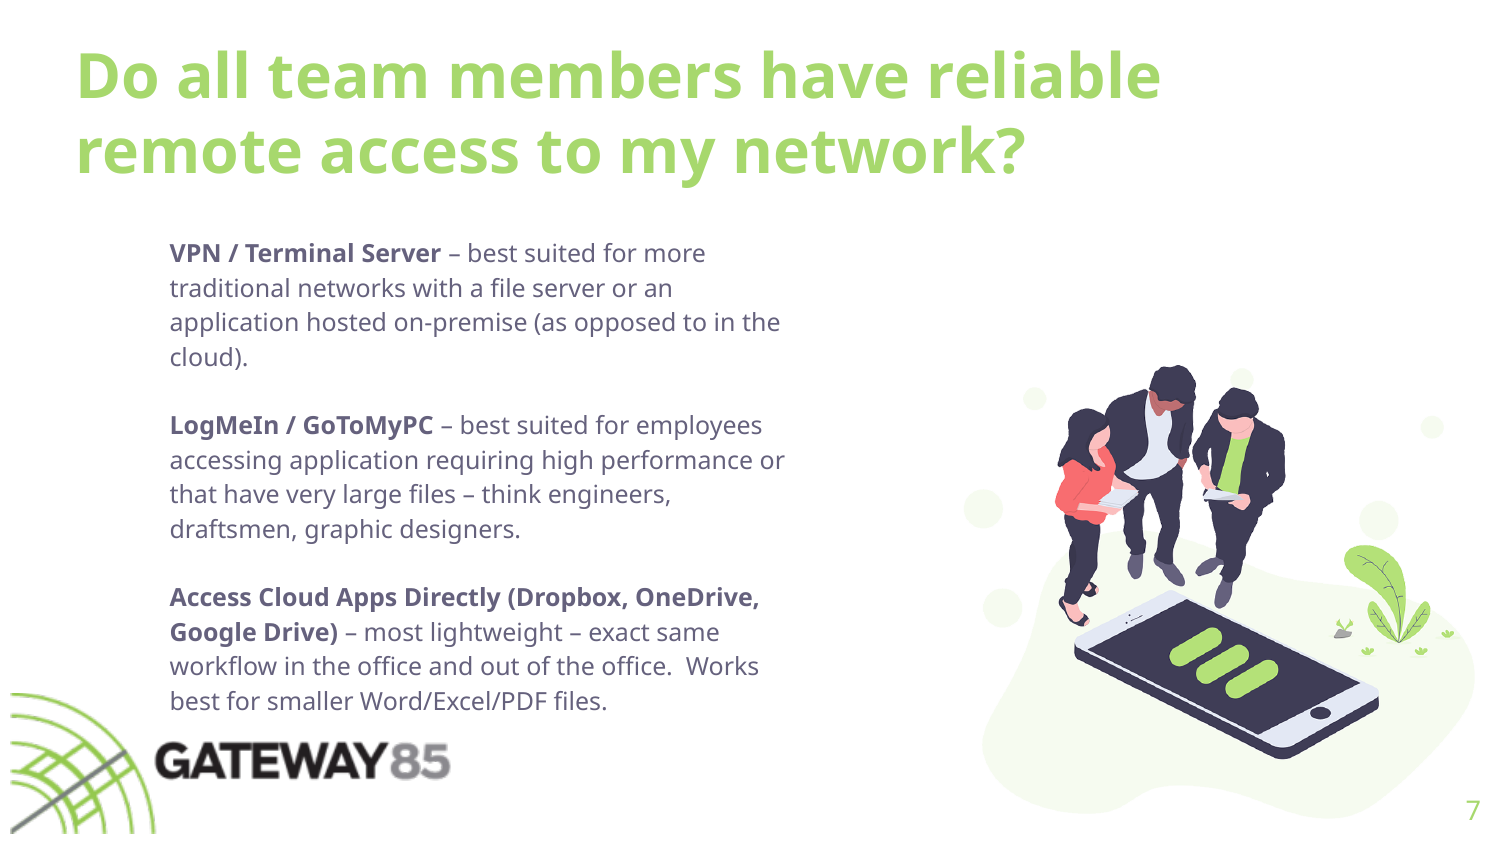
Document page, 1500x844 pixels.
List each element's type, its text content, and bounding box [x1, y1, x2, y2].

slide_number 7 [1391, 779, 1482, 844]
text_box VPN / Terminal Server – best suited for more traditional networks with a file server or an application hosted on-premise (as opposed to in the cloud). LogMeIn / GoToMyPC – best suited for employees accessing application requiring high performance or that have very large files – think engineers, draftsmen, graphic designers. Access Cloud Apps Directly (Dropbox, OneDrive, Google Drive) – most lightweight – exact same workflow in the office and out of the office. Works best for smaller Word/Excel/PDF files. [5, 233, 791, 751]
picture [9, 692, 479, 835]
picture [963, 365, 1475, 819]
title Do all team members have reliable remote access to my network? [75, 45, 1352, 187]
